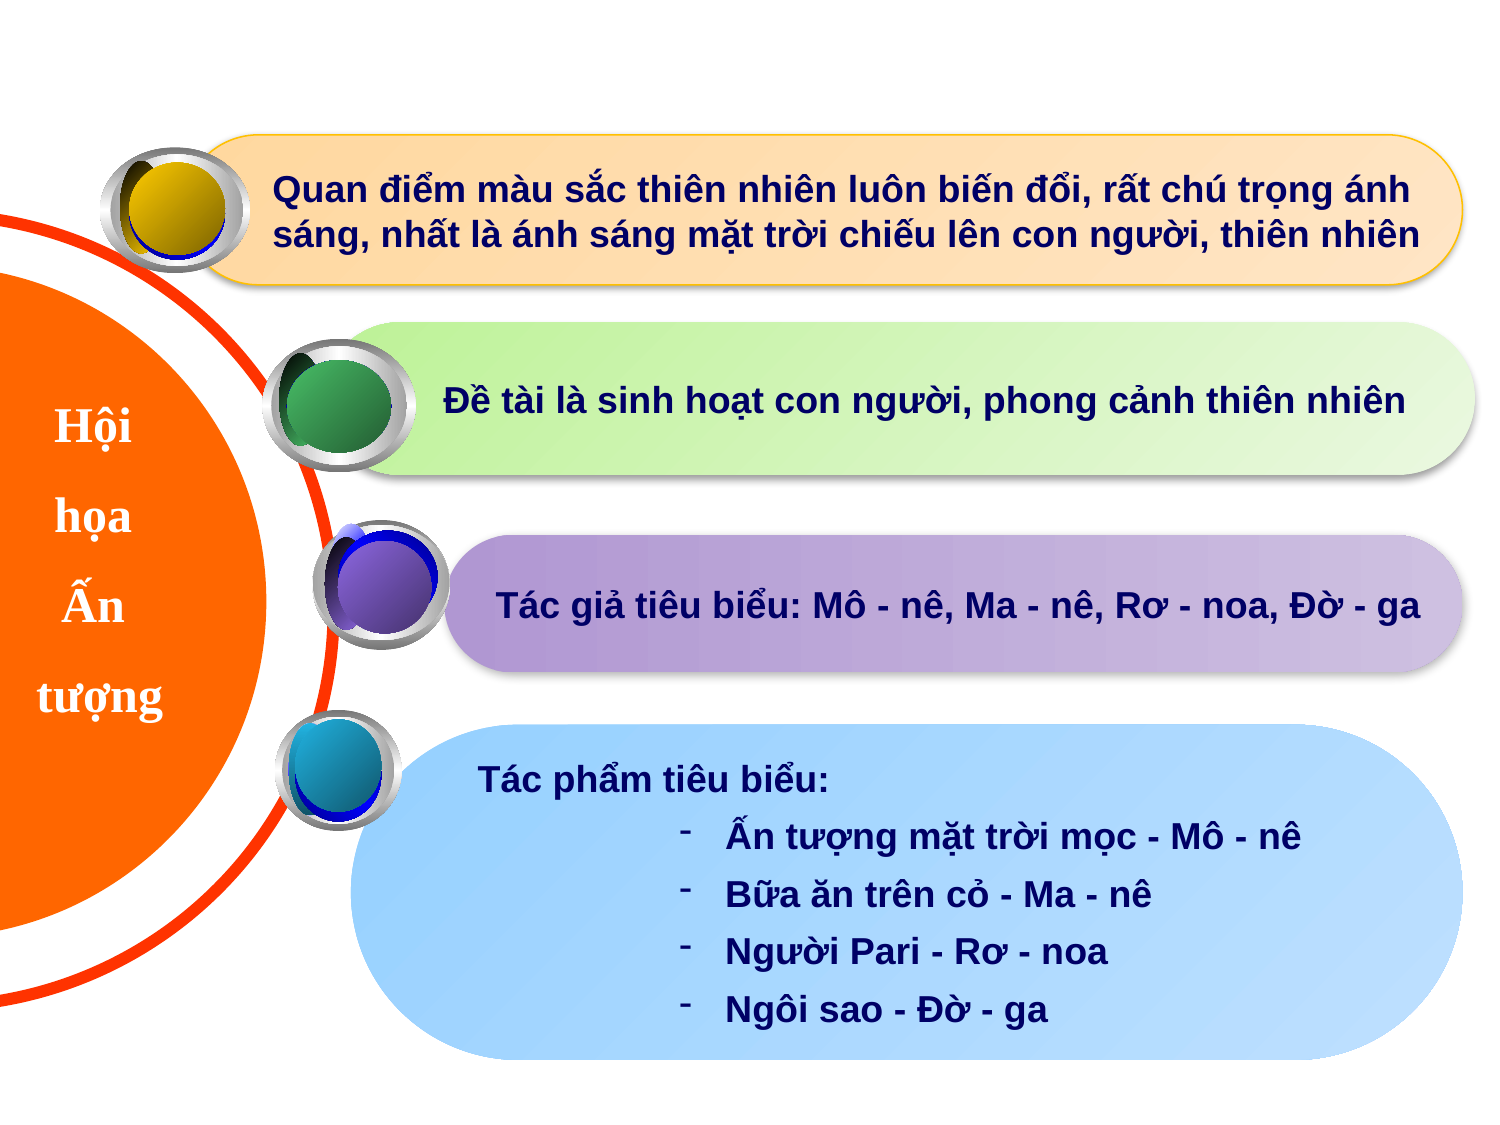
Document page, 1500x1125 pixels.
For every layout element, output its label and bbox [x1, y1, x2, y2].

text_box [274, 709, 1463, 1061]
text_box [99, 134, 1463, 286]
text_box [262, 322, 1476, 475]
text_box [0, 208, 340, 1013]
text_box [312, 519, 1463, 673]
